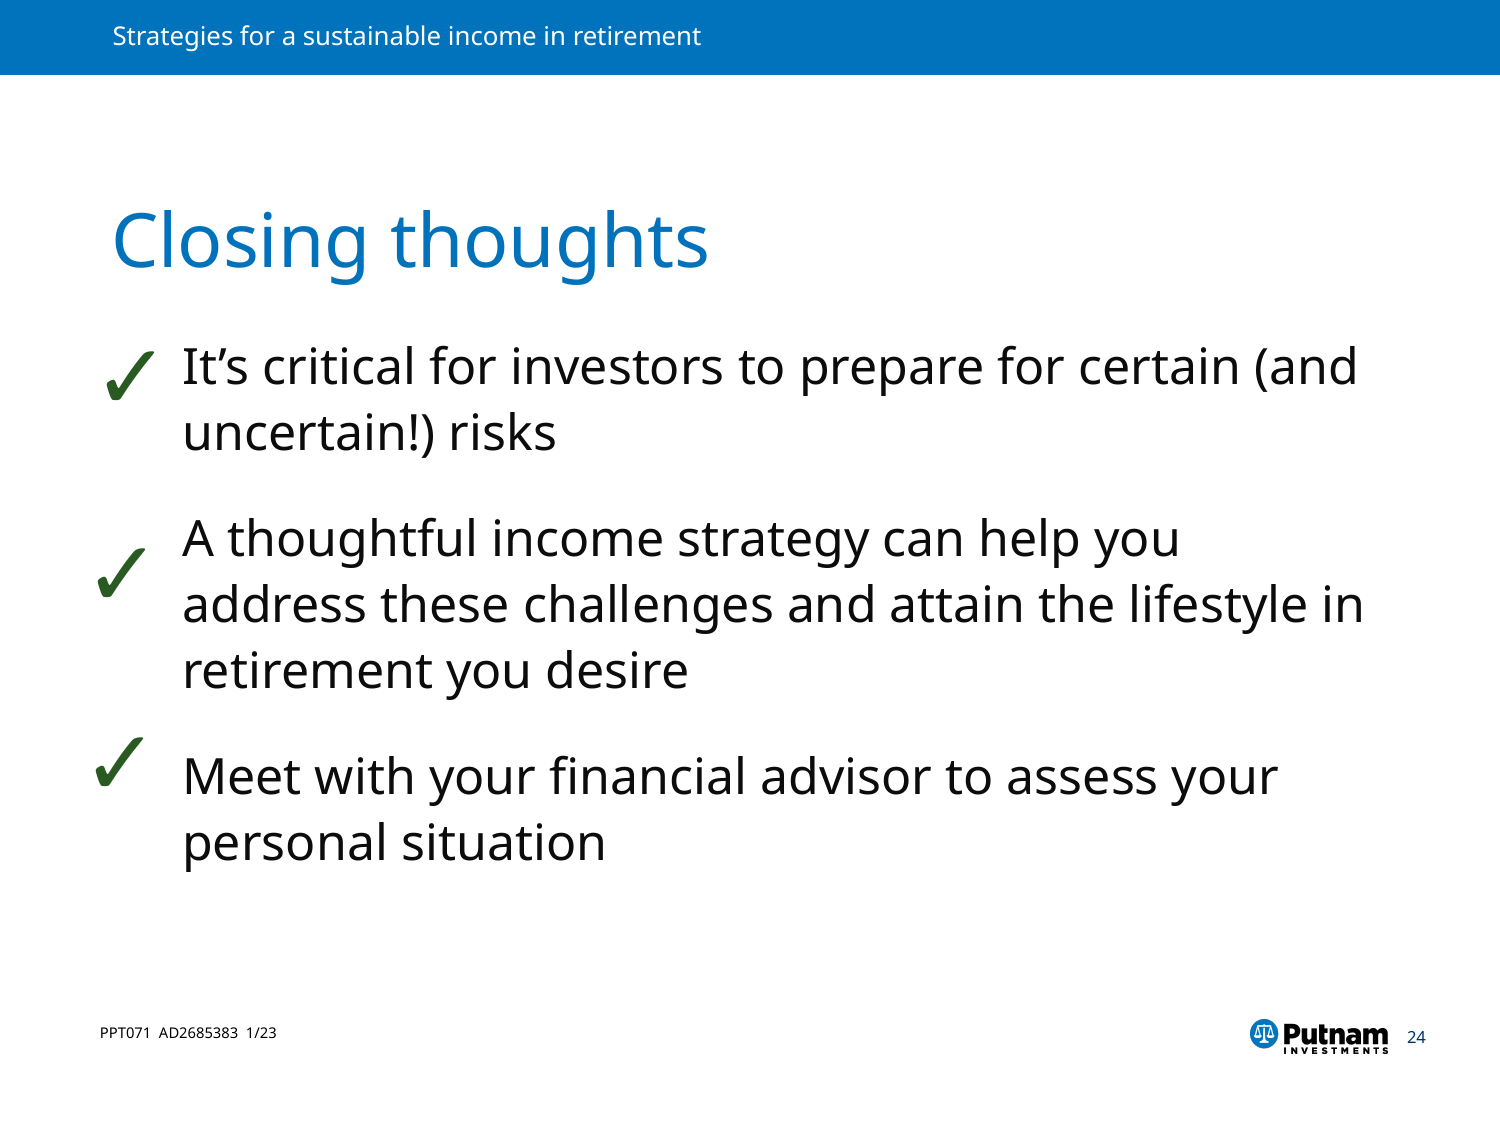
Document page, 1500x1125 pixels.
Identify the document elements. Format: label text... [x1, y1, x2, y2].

title Closing thoughts [94, 246, 1388, 293]
text_box ✓ [70, 507, 177, 633]
picture [1250, 1019, 1388, 1054]
list It’s critical for investors to prepare for certain (and uncertain!) risks A thoughtful income strategy can help you address these challenges and attain the lifestyle in retirement you desire Meet with your financial advisor to assess your personal situation [165, 320, 1388, 944]
text_box ✓ [68, 696, 175, 821]
text_box ✓ [78, 310, 186, 435]
